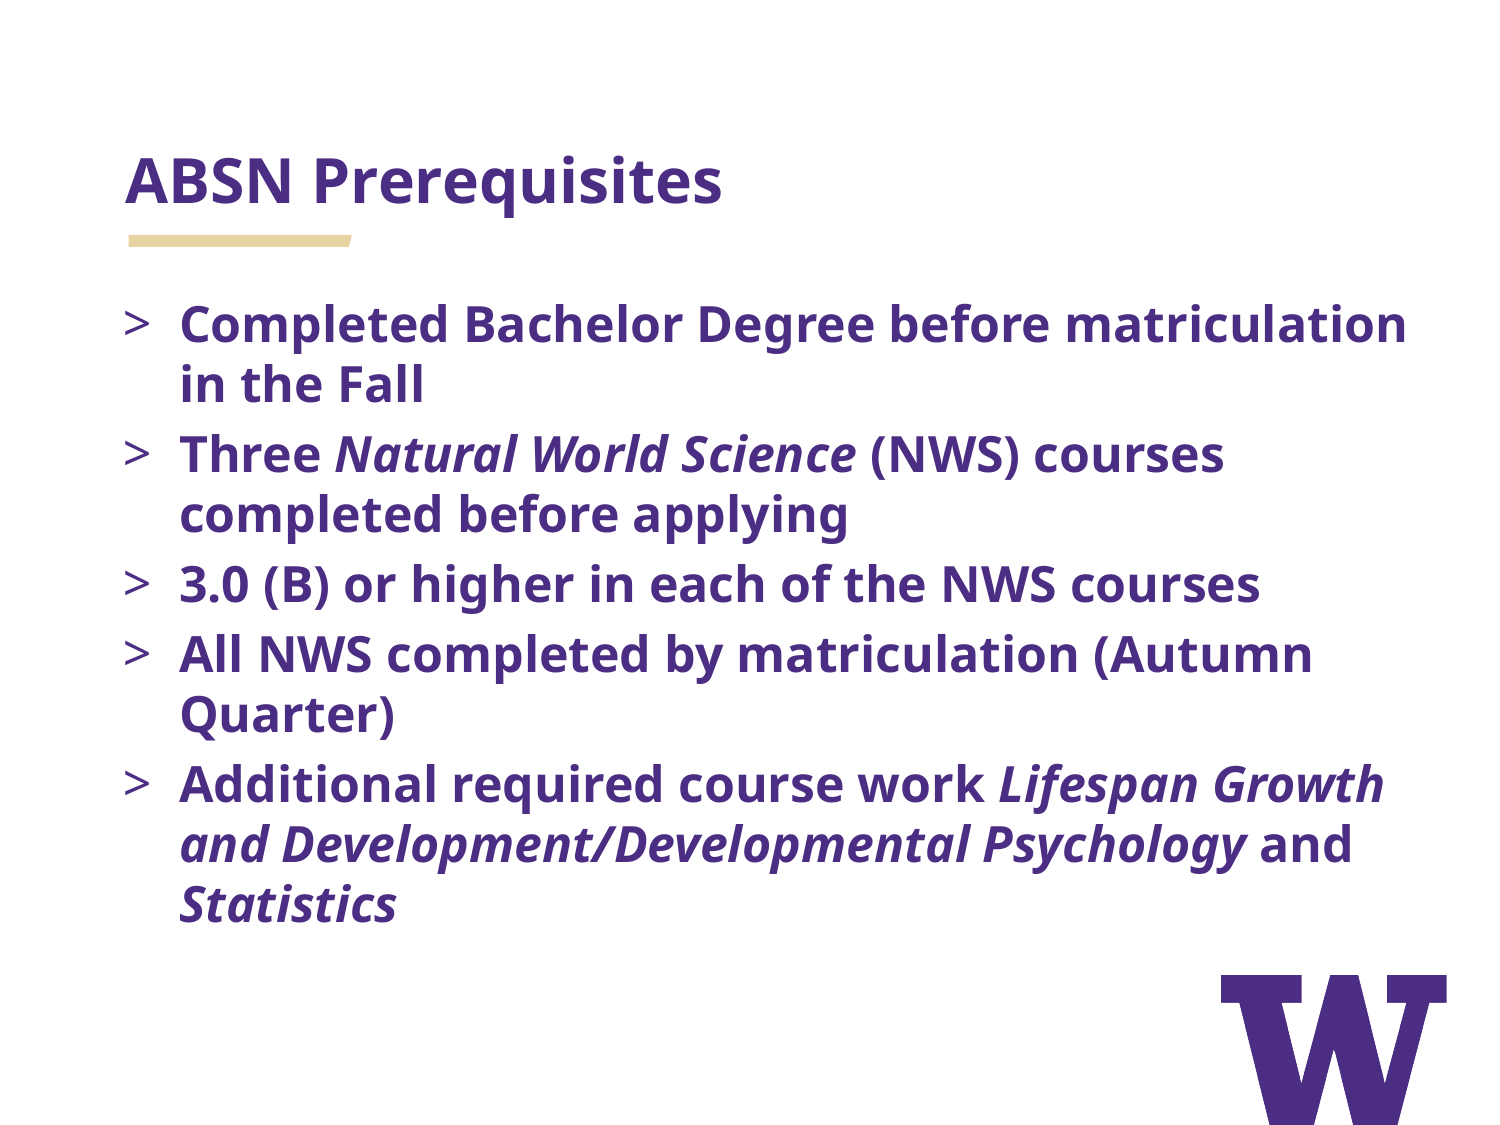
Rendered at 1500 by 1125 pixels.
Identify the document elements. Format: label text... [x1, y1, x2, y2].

title ABSN Prerequisites [110, 60, 1453, 224]
picture [128, 235, 352, 247]
picture [1221, 975, 1447, 1125]
list Completed Bachelor Degree before matriculation in the Fall Three Natural World Science (NWS) courses completed before applying 3.0 (B) or higher in each of the NWS courses All NWS completed by matriculation (Autumn Quarter) Additional required course work Lifespan Growth and Development/Developmental Psychology and Statistics [108, 284, 1453, 944]
